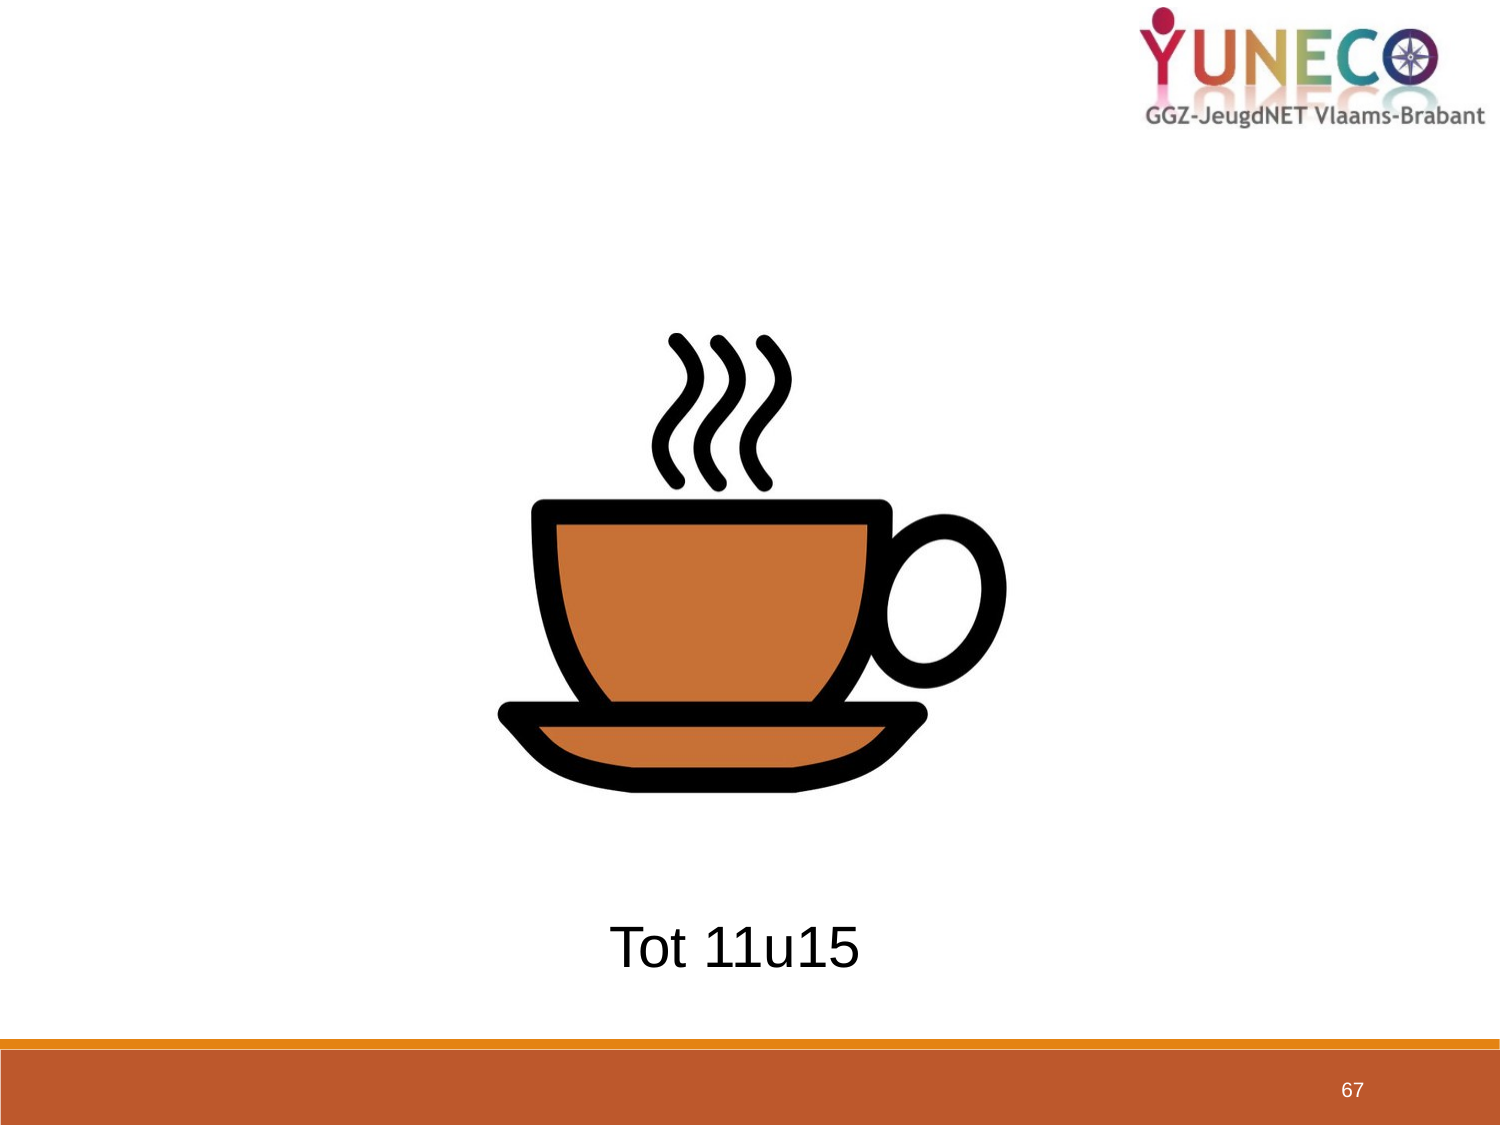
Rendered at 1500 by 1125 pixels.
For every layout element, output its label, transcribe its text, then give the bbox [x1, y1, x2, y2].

slide_number 67 [1217, 1059, 1380, 1120]
text_box Tot 11u15 [468, 901, 1002, 987]
picture [374, 323, 1126, 802]
picture [1139, 6, 1500, 136]
